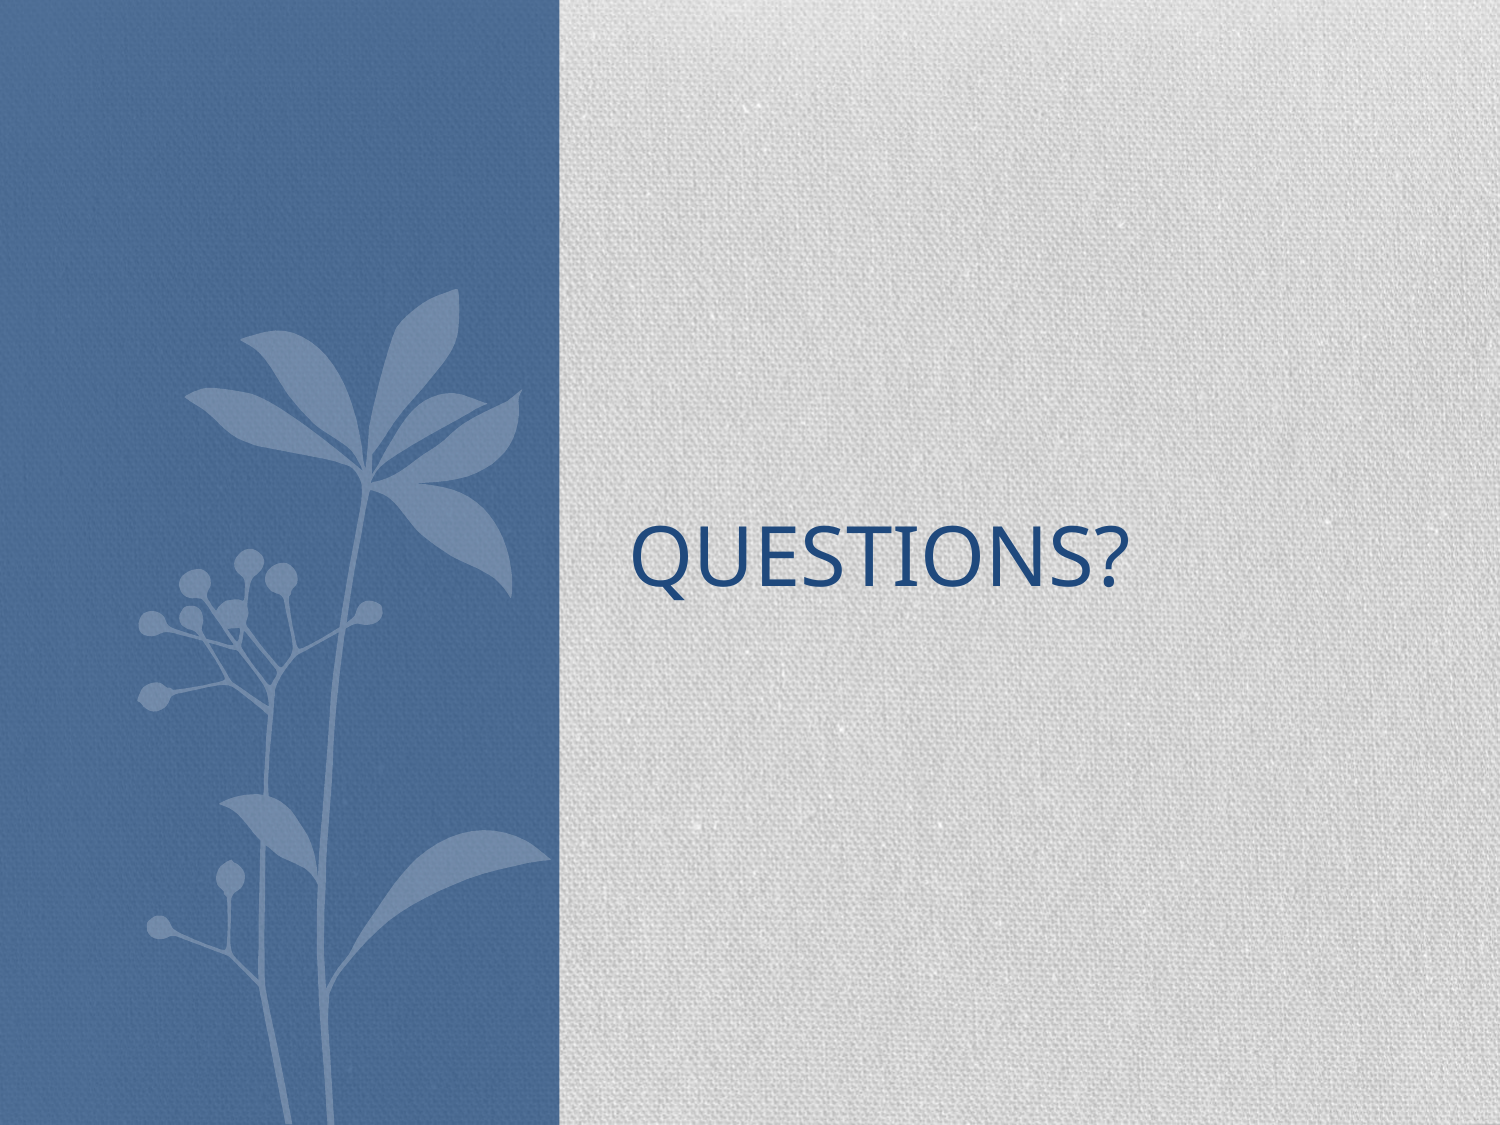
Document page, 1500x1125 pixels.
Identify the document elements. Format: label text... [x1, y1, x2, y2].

title Questions? [613, 232, 1454, 611]
picture [560, 0, 1500, 1125]
